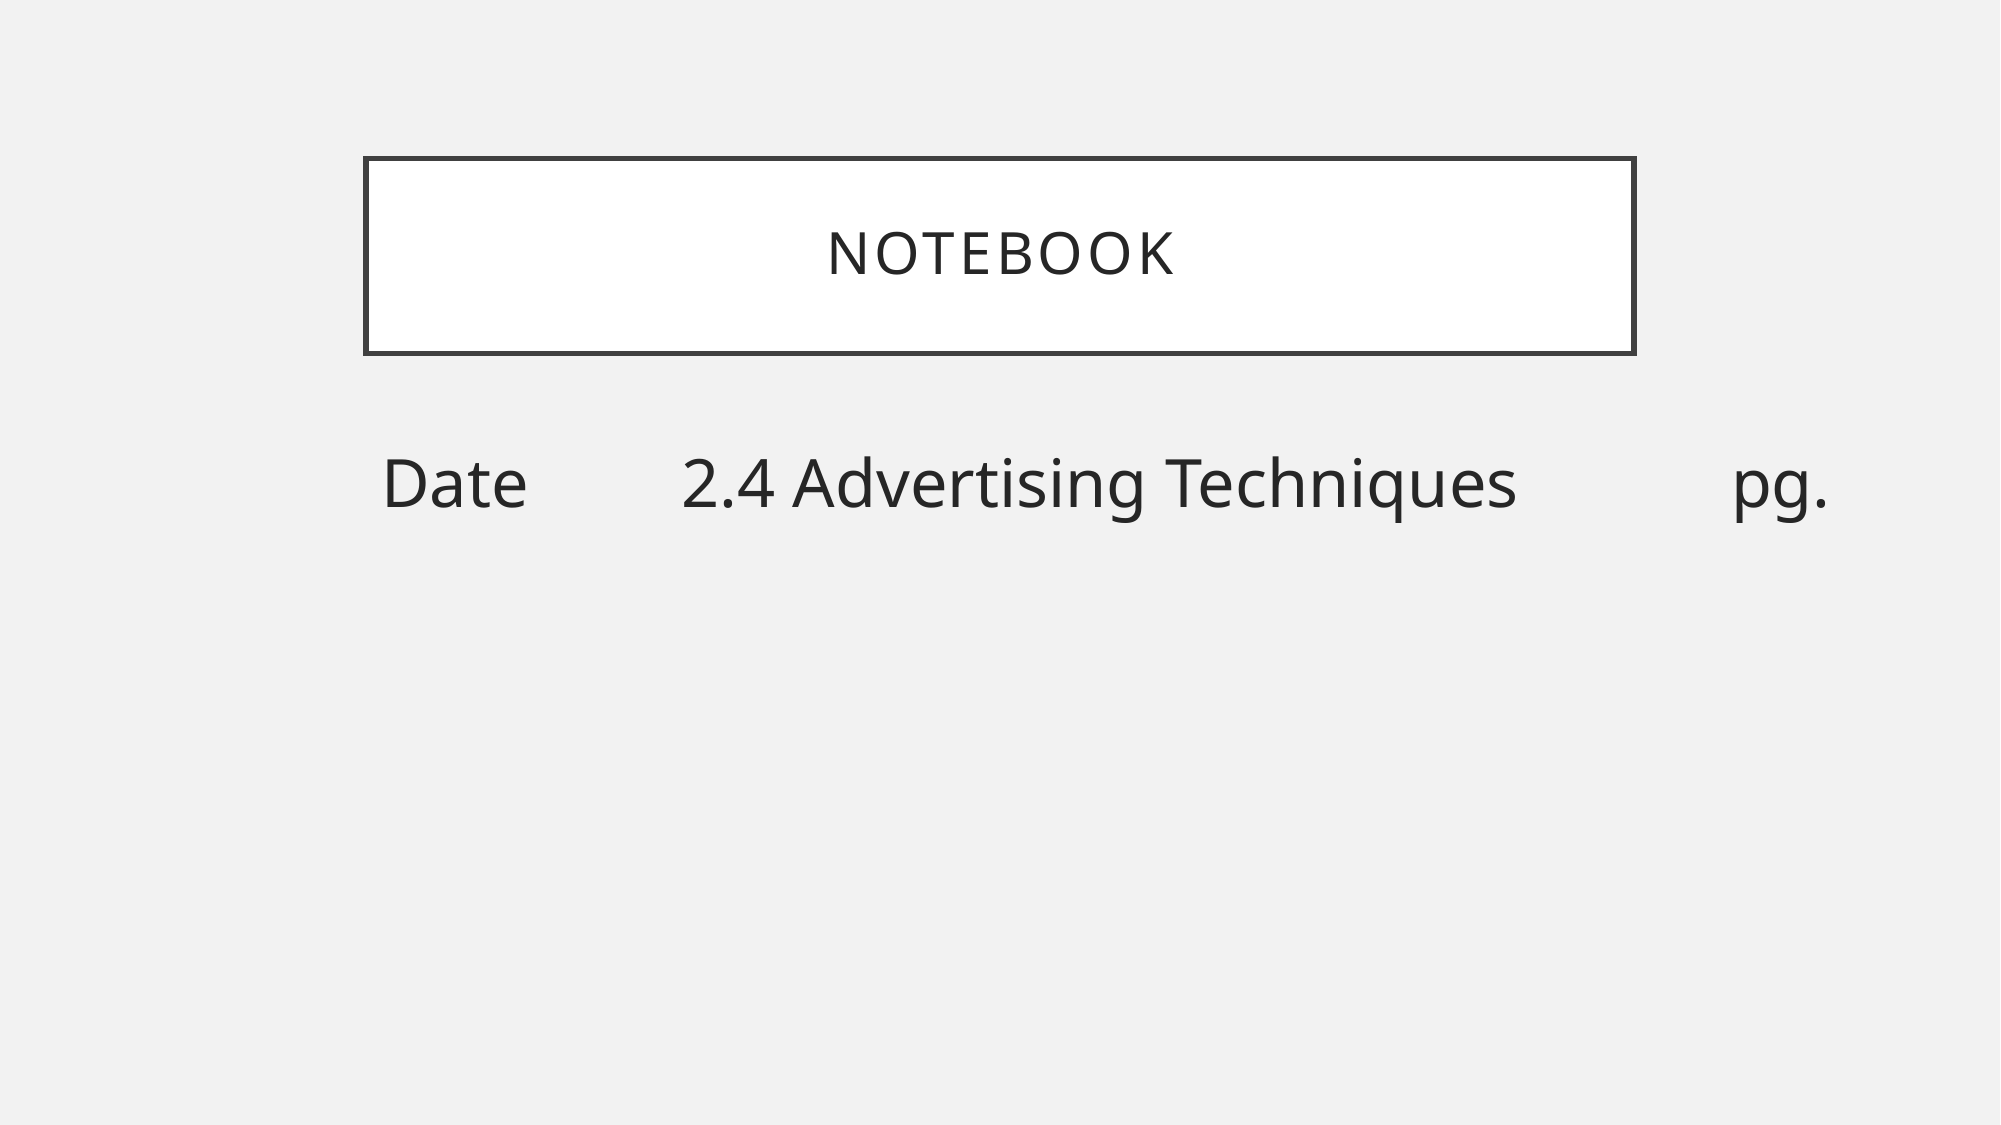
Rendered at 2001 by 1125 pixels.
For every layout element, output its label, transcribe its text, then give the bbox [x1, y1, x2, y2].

title Notebook [363, 156, 1637, 356]
list Date 2.4 Advertising Techniques pg. [366, 432, 1862, 942]
